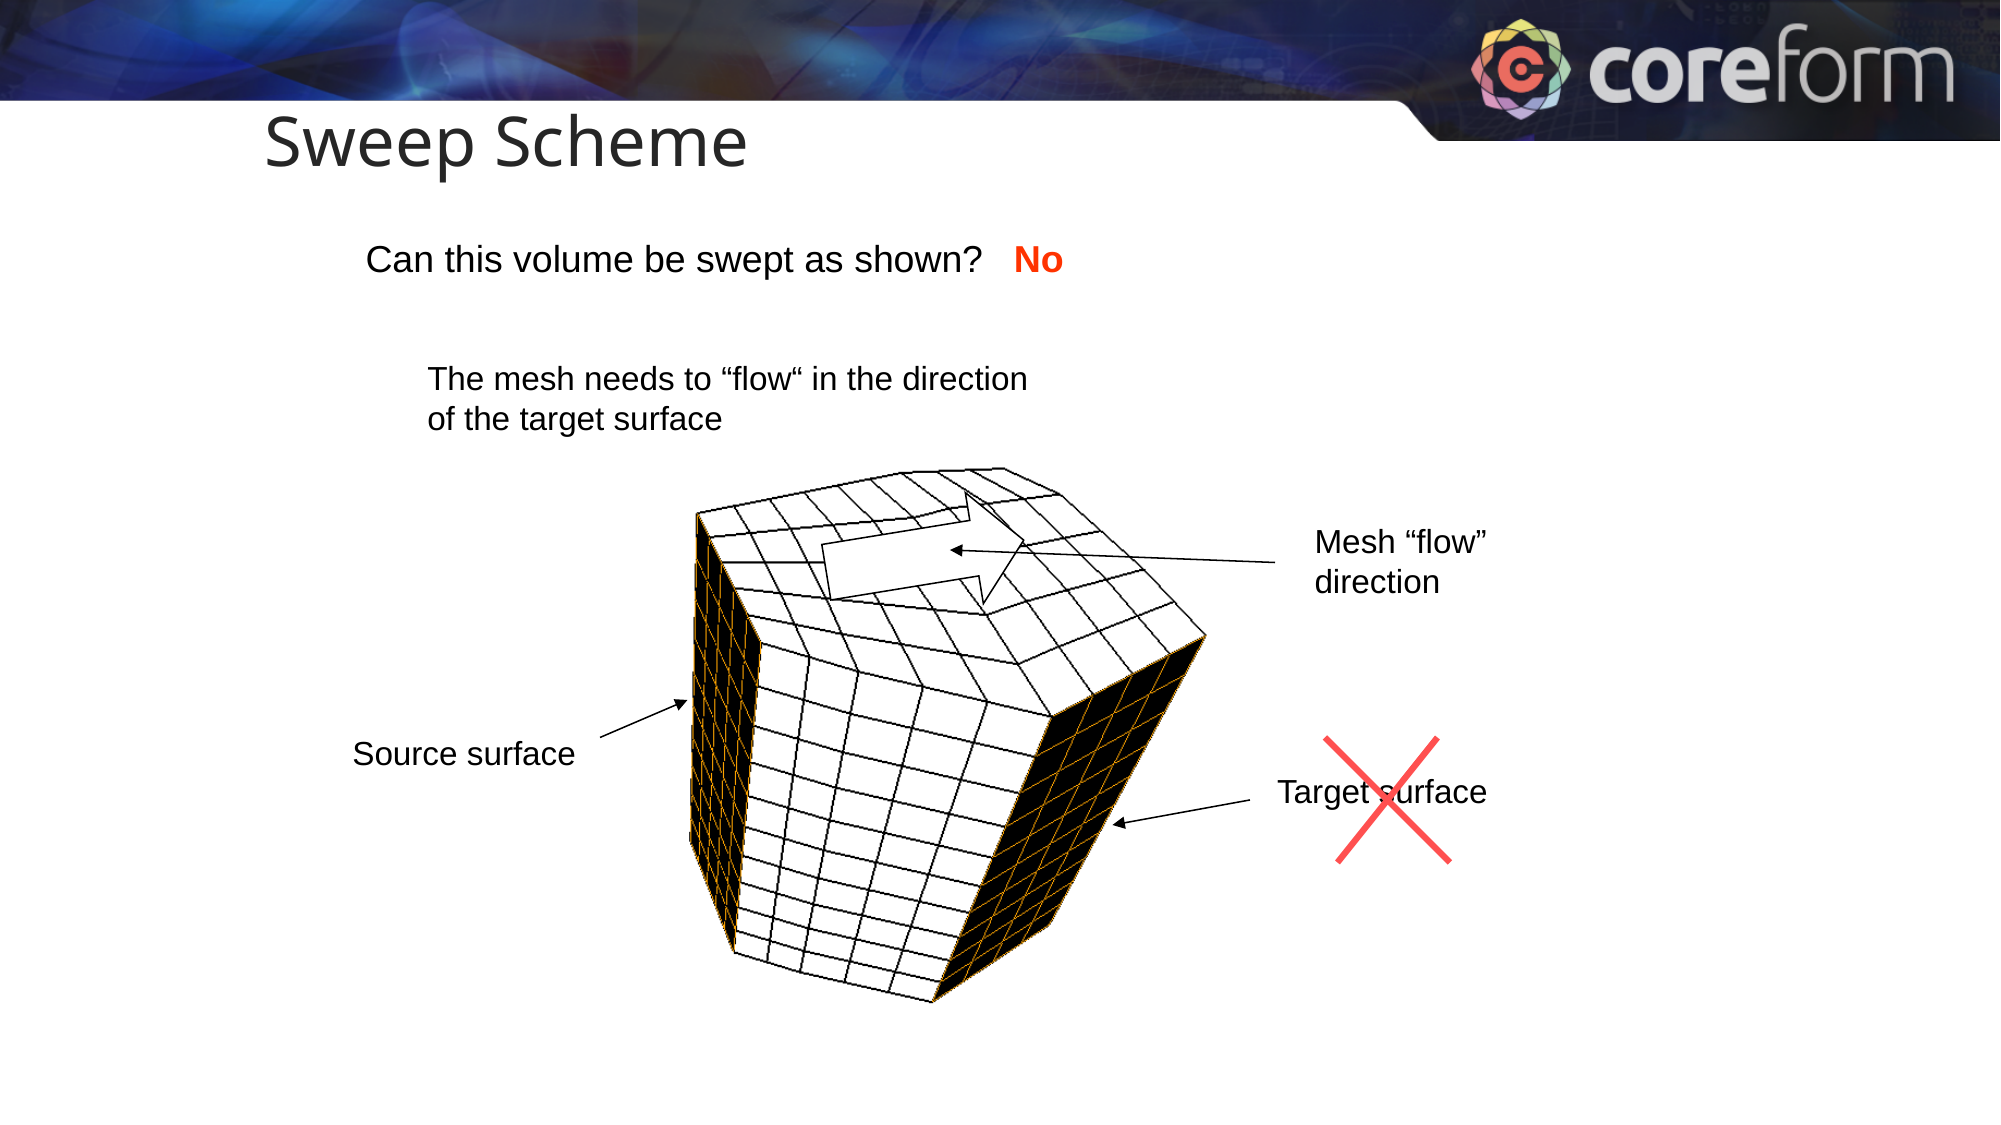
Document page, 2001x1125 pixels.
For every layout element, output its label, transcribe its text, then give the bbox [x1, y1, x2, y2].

text_box No [999, 227, 1079, 288]
picture [649, 437, 1223, 1013]
title Sweep Scheme [249, 87, 1633, 200]
text_box Source surface [337, 724, 625, 780]
text_box Can this volume be swept as shown? [350, 227, 999, 288]
text_box Target surface [1262, 762, 1550, 818]
text_box The mesh needs to “flow“ in the direction of the target surface [412, 349, 1050, 445]
picture [0, 0, 2000, 141]
text_box Mesh “flow” direction [1299, 512, 1588, 607]
